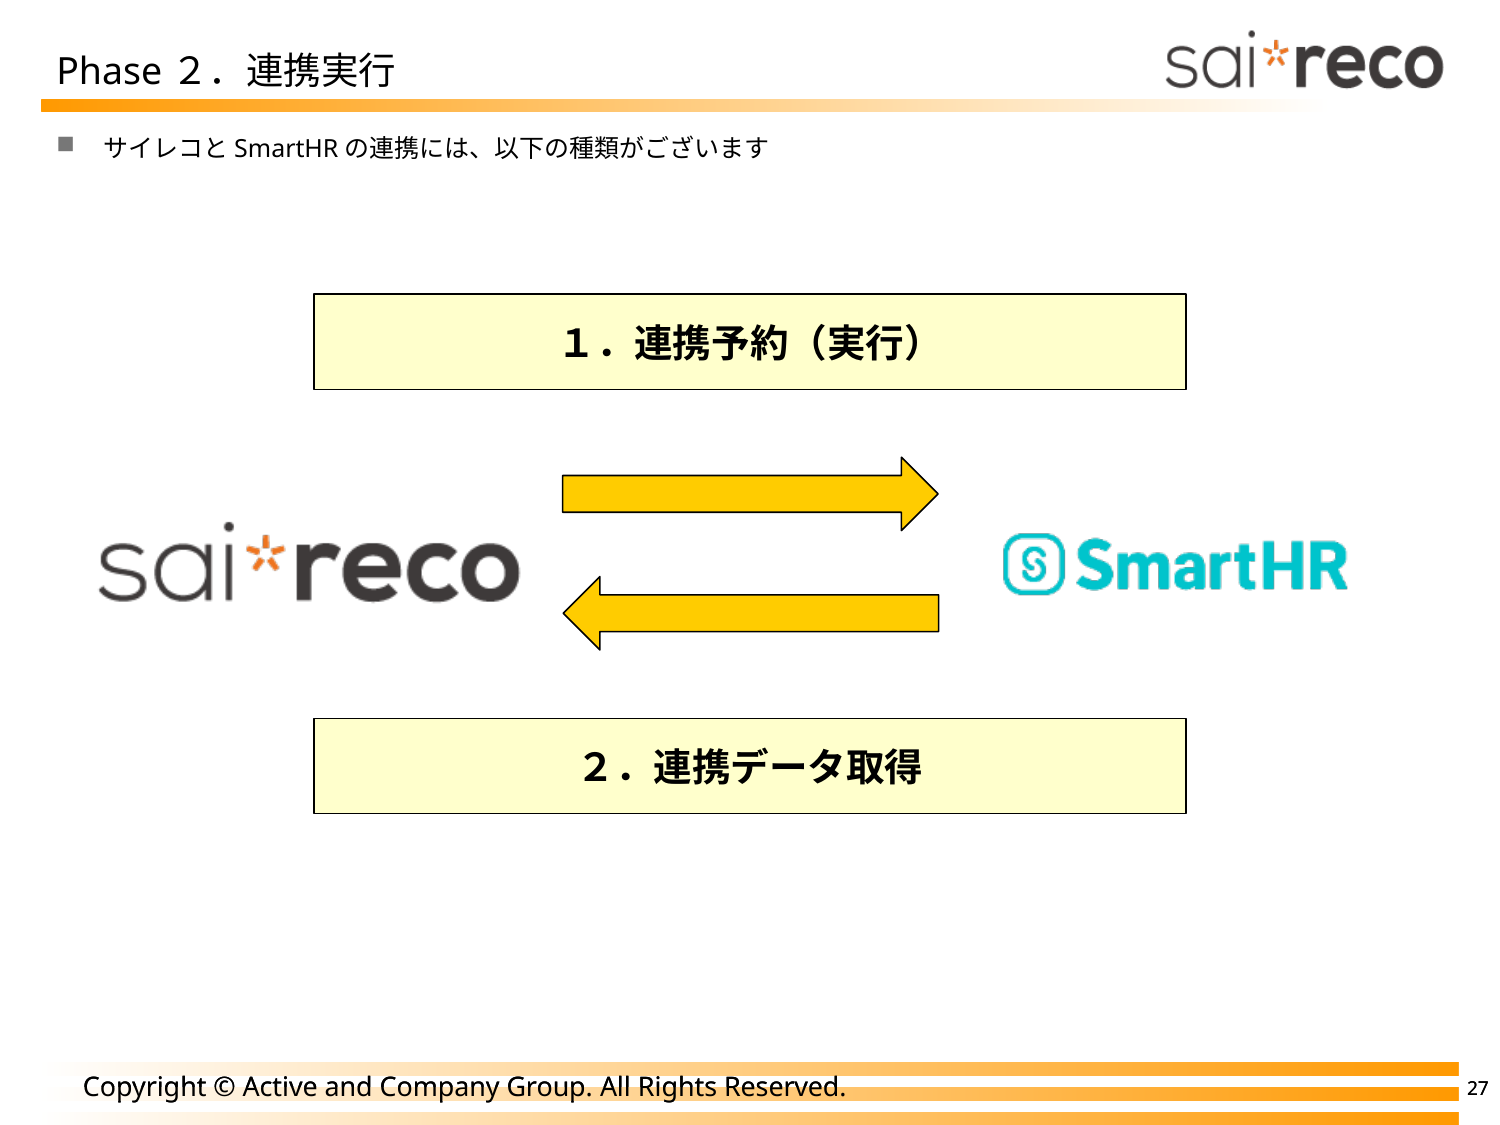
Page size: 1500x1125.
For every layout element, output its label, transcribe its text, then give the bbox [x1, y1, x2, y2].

title Phase２．連携実行 [41, 20, 1078, 100]
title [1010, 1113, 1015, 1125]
text_box １．連携予約（実行） [313, 294, 1187, 390]
text_box ④ [927, 1088, 932, 1100]
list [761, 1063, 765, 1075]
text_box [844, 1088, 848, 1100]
text_box ④ [927, 1063, 932, 1075]
list サイレコとSmartHRの連携には、以下の種類がございます [41, 125, 1459, 1050]
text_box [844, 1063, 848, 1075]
picture [1160, 26, 1448, 94]
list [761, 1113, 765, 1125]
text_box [562, 456, 939, 651]
picture [89, 515, 527, 611]
text_box ④ [927, 1113, 932, 1125]
picture [973, 503, 1379, 627]
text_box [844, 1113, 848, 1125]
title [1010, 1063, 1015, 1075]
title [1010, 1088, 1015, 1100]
text_box ２．連携データ取得 [313, 718, 1187, 814]
